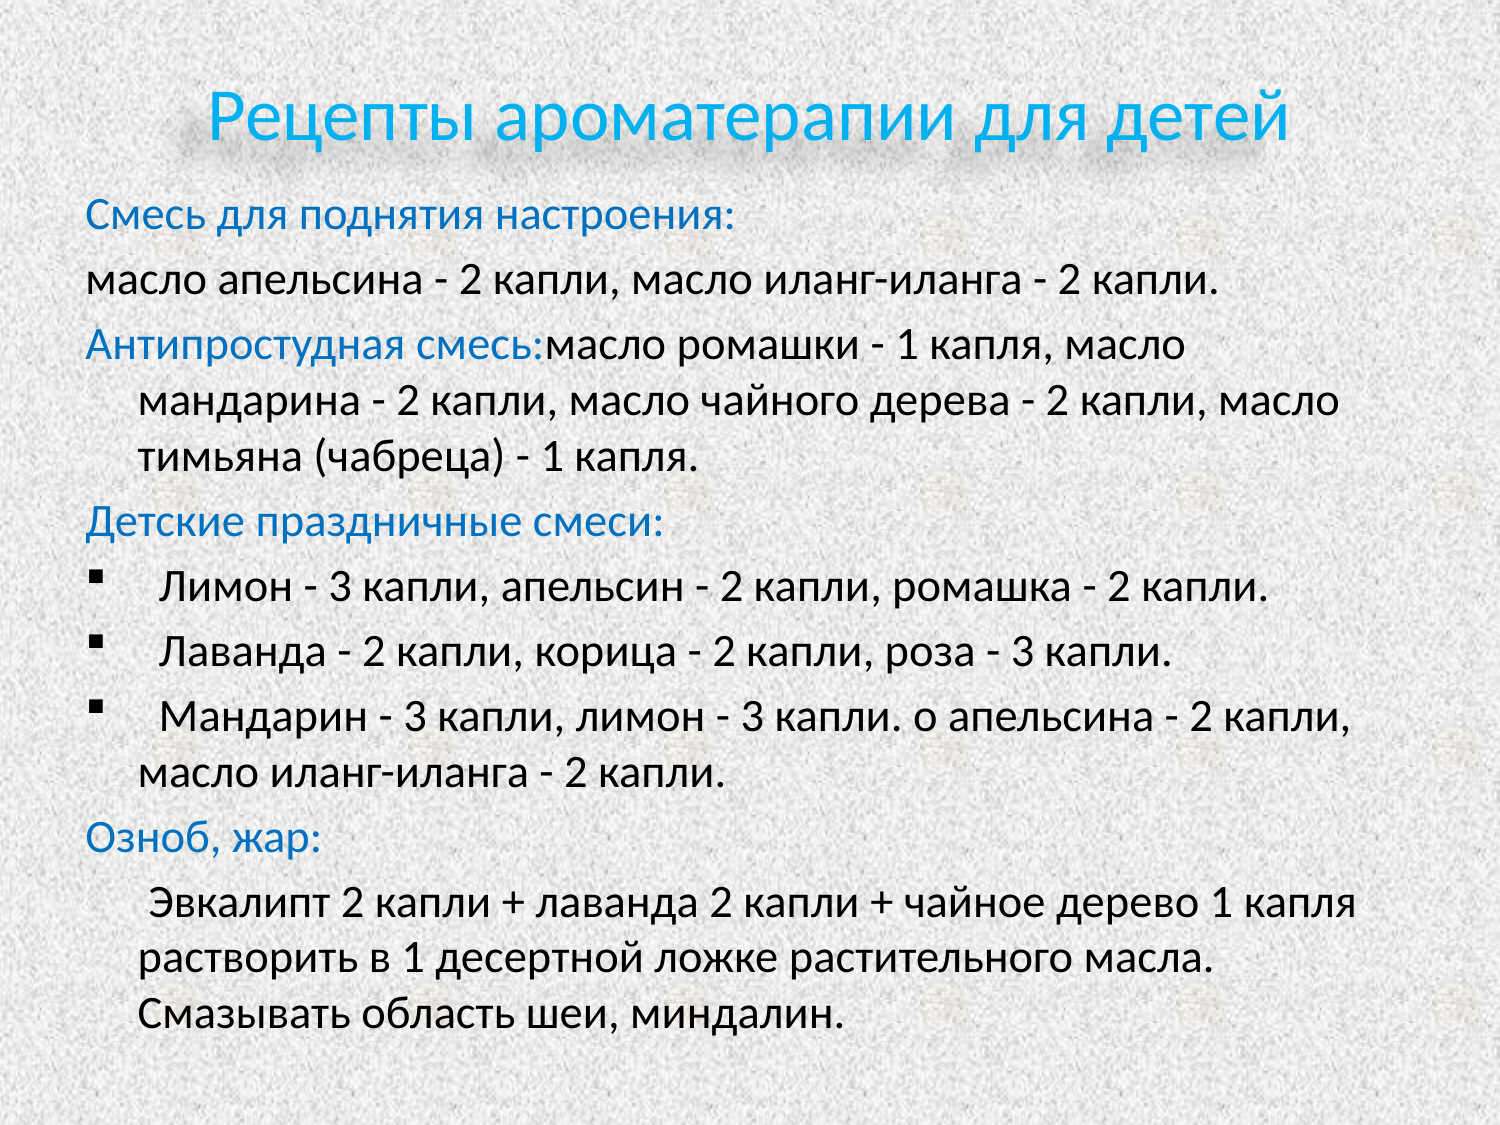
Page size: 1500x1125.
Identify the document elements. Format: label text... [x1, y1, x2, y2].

list Смесь для поднятия настроения: масло апельсина - 2 капли, масло иланг-иланга - 2 капли. Антипростудная смесь:масло ромашки - 1 капля, масло мандарина - 2 капли, масло чайного дерева - 2 капли, масло тимьяна (чабреца) - 1 капля. Детские праздничные смеси: Лимон - 3 капли, апельсин - 2 капли, ромашка - 2 капли. Лаванда - 2 капли, корица - 2 капли, роза - 3 капли. Мандарин - 3 капли, лимон - 3 капли. о апельсина - 2 капли, масло иланг-иланга - 2 капли. Озноб, жар: Эвкалипт 2 капли + лаванда 2 капли + чайное дерево 1 капля растворить в 1 десертной ложке растительного масла. Смазывать область шеи, миндалин. [70, 175, 1421, 1055]
picture [0, 0, 1500, 1125]
title Рецепты ароматерапии для детей [75, 45, 1425, 176]
